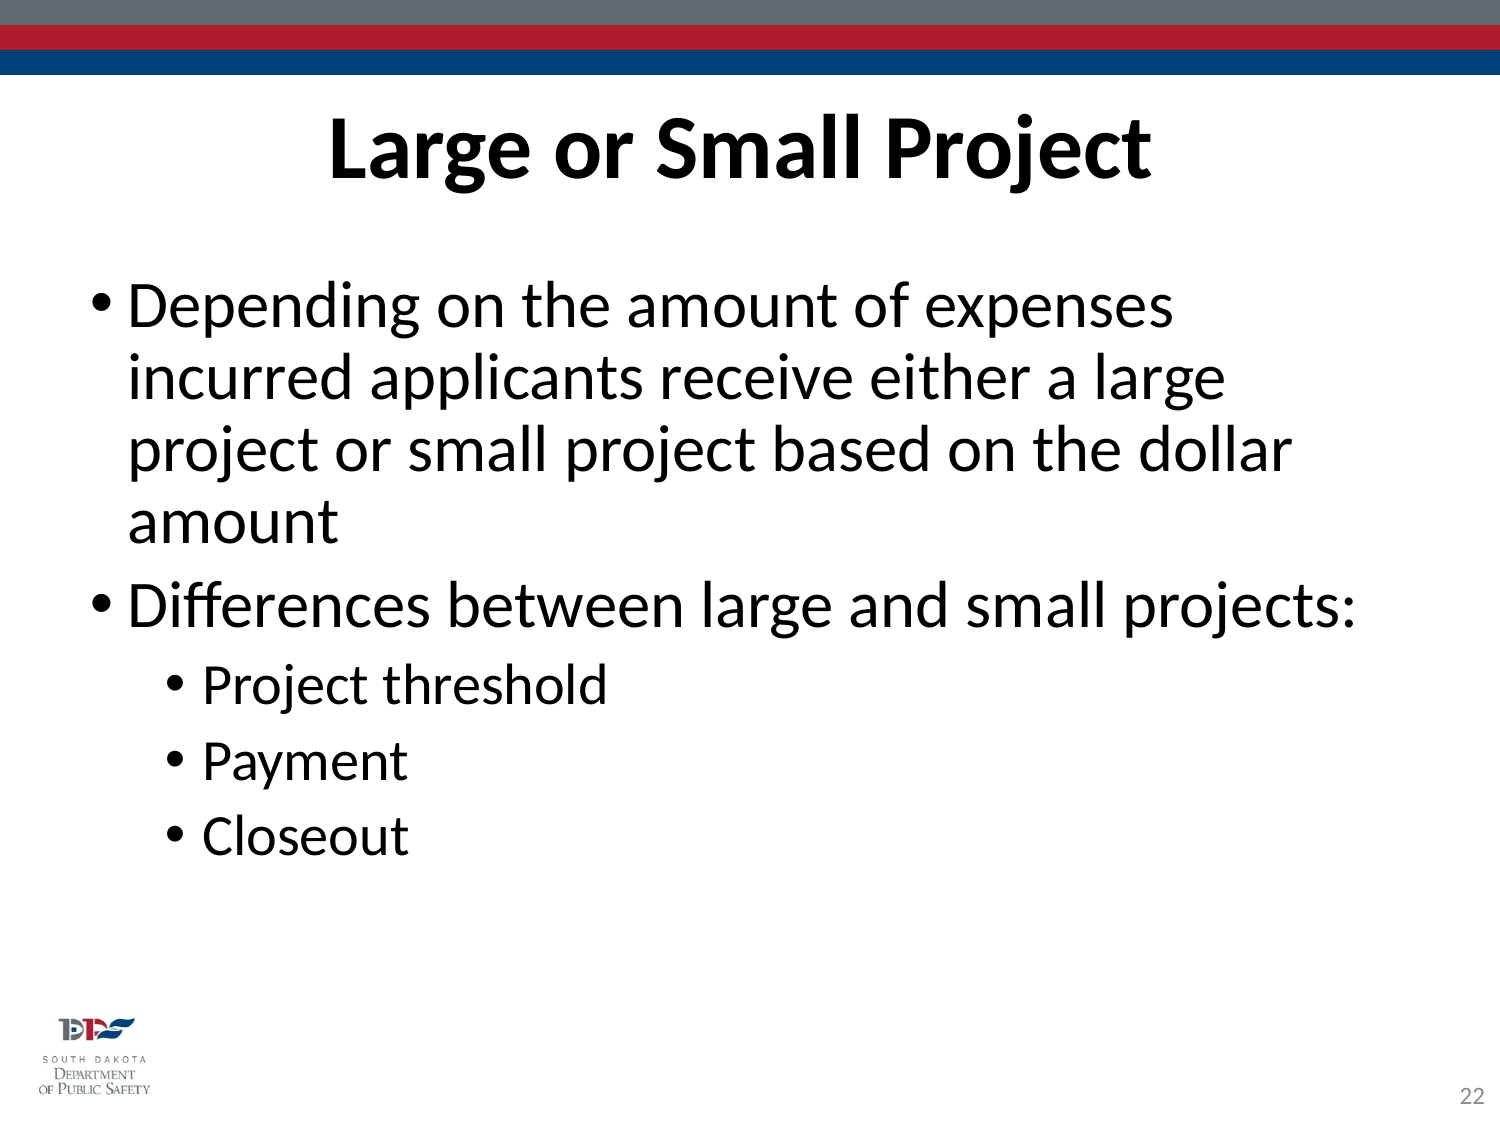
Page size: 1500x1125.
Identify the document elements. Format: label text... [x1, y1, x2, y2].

picture [37, 1016, 150, 1096]
list Large or Small Project [93, 92, 1390, 245]
slide_number 22 [1162, 1064, 1500, 1125]
list Depending on the amount of expenses incurred applicants receive either a large project or small project based on the dollar amount Differences between large and small projects: Project threshold Payment Closeout [75, 262, 1425, 938]
